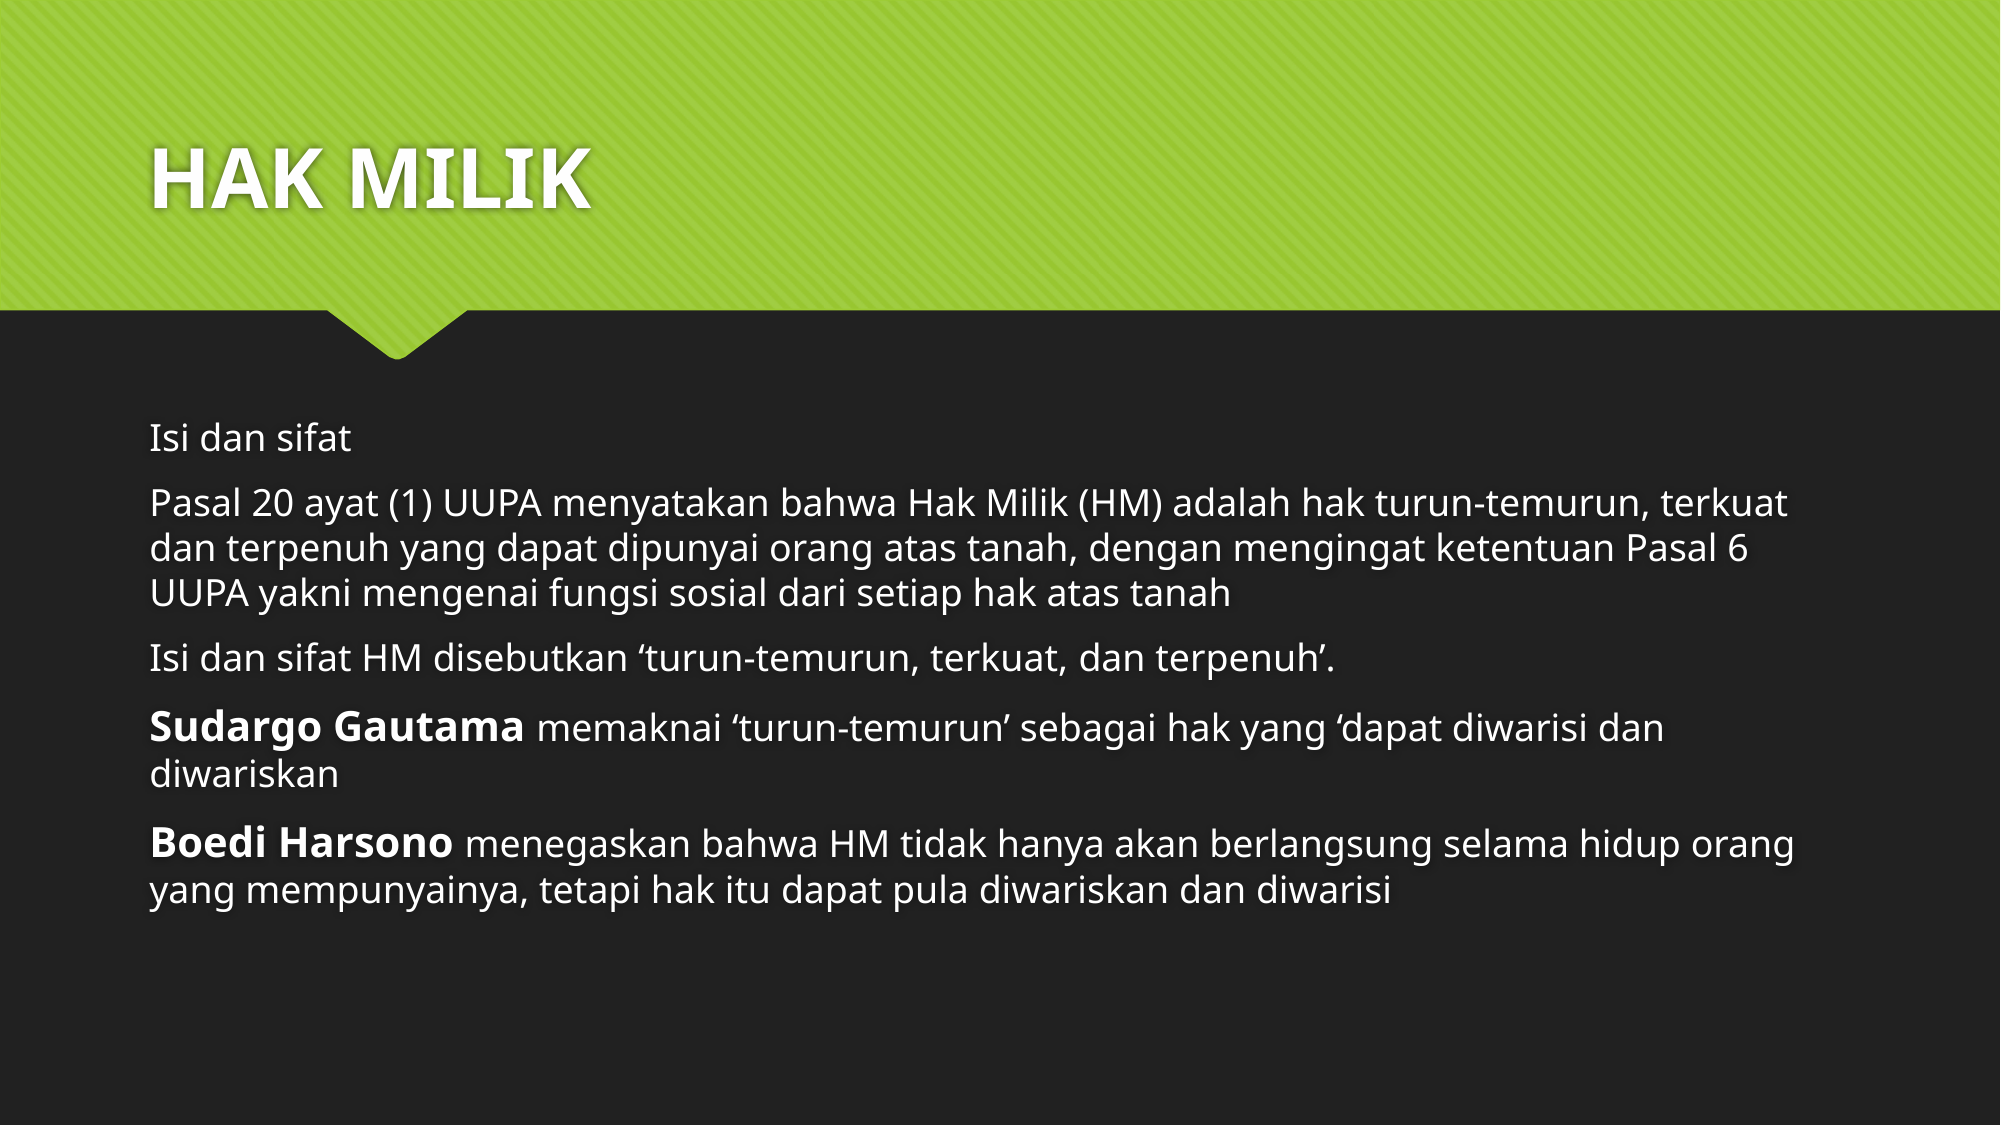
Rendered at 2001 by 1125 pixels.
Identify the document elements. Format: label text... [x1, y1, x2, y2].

list Isi dan sifat Pasal 20 ayat (1) UUPA menyatakan bahwa Hak Milik (HM) adalah hak turun-temurun, terkuat dan terpenuh yang dapat dipunyai orang atas tanah, dengan mengingat ketentuan Pasal 6 UUPA yakni mengenai fungsi sosial dari setiap hak atas tanah Isi dan sifat HM disebutkan ‘turun-temurun, terkuat, dan terpenuh’. Sudargo Gautama memaknai ‘turun-temurun’ sebagai hak yang ‘dapat diwarisi dan diwariskan Boedi Harsono menegaskan bahwa HM tidak hanya akan berlangsung selama hidup orang yang mempunyainya, tetapi hak itu dapat pula diwariskan dan diwarisi [134, 364, 1866, 962]
title HAK MILIK [132, 73, 1868, 233]
